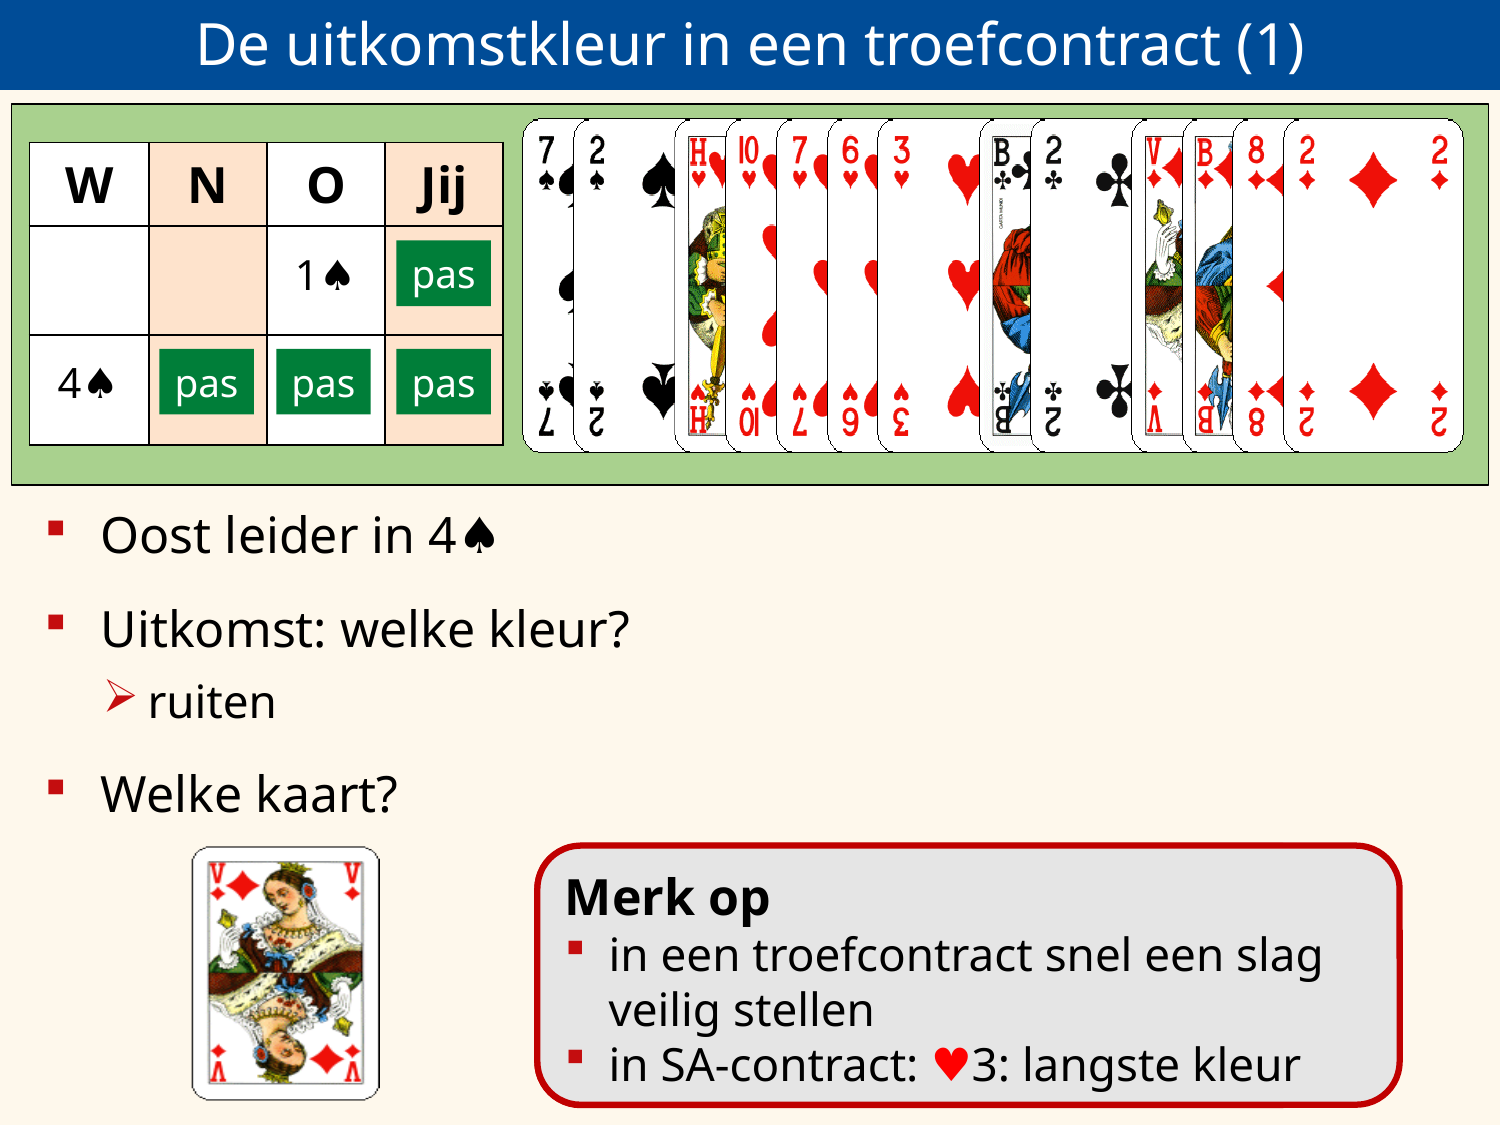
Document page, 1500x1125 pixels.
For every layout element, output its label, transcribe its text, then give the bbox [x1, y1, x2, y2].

list Oost leider in 4♠ Uitkomst: welke kleur? ruiten Welke kaart? [29, 500, 780, 732]
text_box pas [396, 240, 491, 307]
text_box 4♠ [41, 348, 136, 415]
text_box pas [159, 348, 254, 415]
title De uitkomstkleur in een troefcontract (1) [0, 0, 1500, 90]
picture [187, 845, 380, 1105]
picture [516, 113, 1470, 457]
text_box pas [396, 348, 491, 415]
text_box Merk op in een troefcontract snel een slag veilig stellen in SA-contract: ♥3: langste kleur [537, 845, 1400, 1105]
text_box 1♠ [278, 240, 373, 307]
text_box pas [276, 348, 371, 415]
